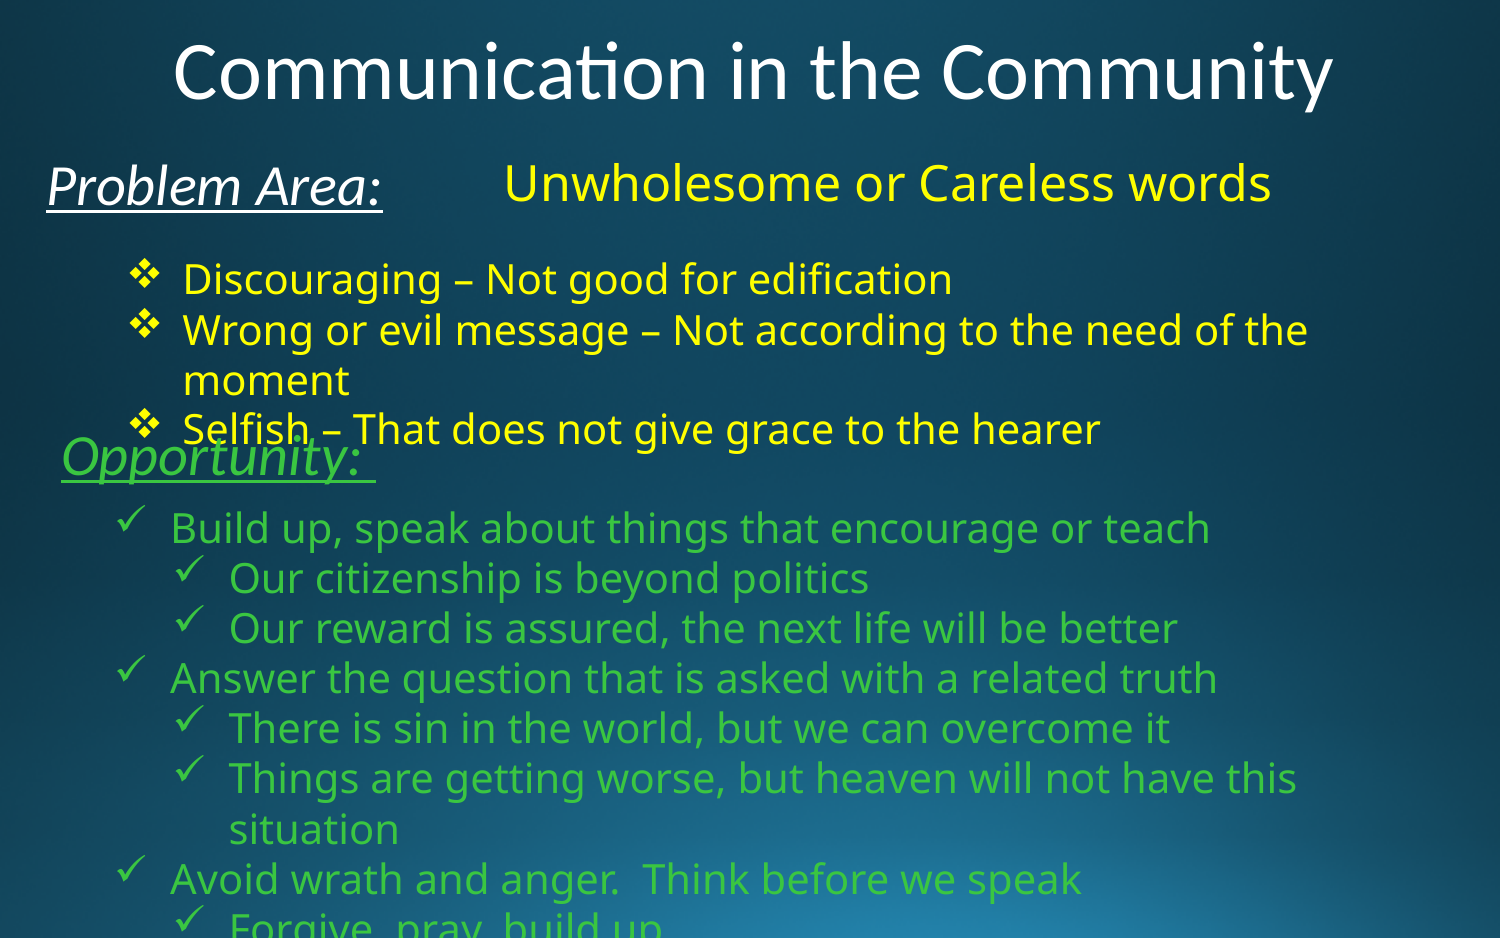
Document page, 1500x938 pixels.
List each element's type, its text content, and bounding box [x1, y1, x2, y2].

text_box Communication in the Community [46, 9, 1464, 124]
picture [0, 0, 1500, 938]
text_box Opportunity: [46, 410, 1143, 495]
text_box Problem Area: [31, 140, 424, 225]
text_box Discouraging – Not good for edification Wrong or evil message – Not according to the need of the moment Selfish – That does not give grace to the hearer [111, 245, 1443, 511]
text_box Build up, speak about things that encourage or teach Our citizenship is beyond politics Our reward is assured, the next life will be better Answer the question that is asked with a related truth There is sin in the world, but we can overcome it Things are getting worse, but heaven will not have this situation Avoid wrath and anger. Think before we speak Forgive, pray, build up [99, 494, 1415, 938]
text_box Unwholesome or Careless words [488, 144, 1311, 219]
